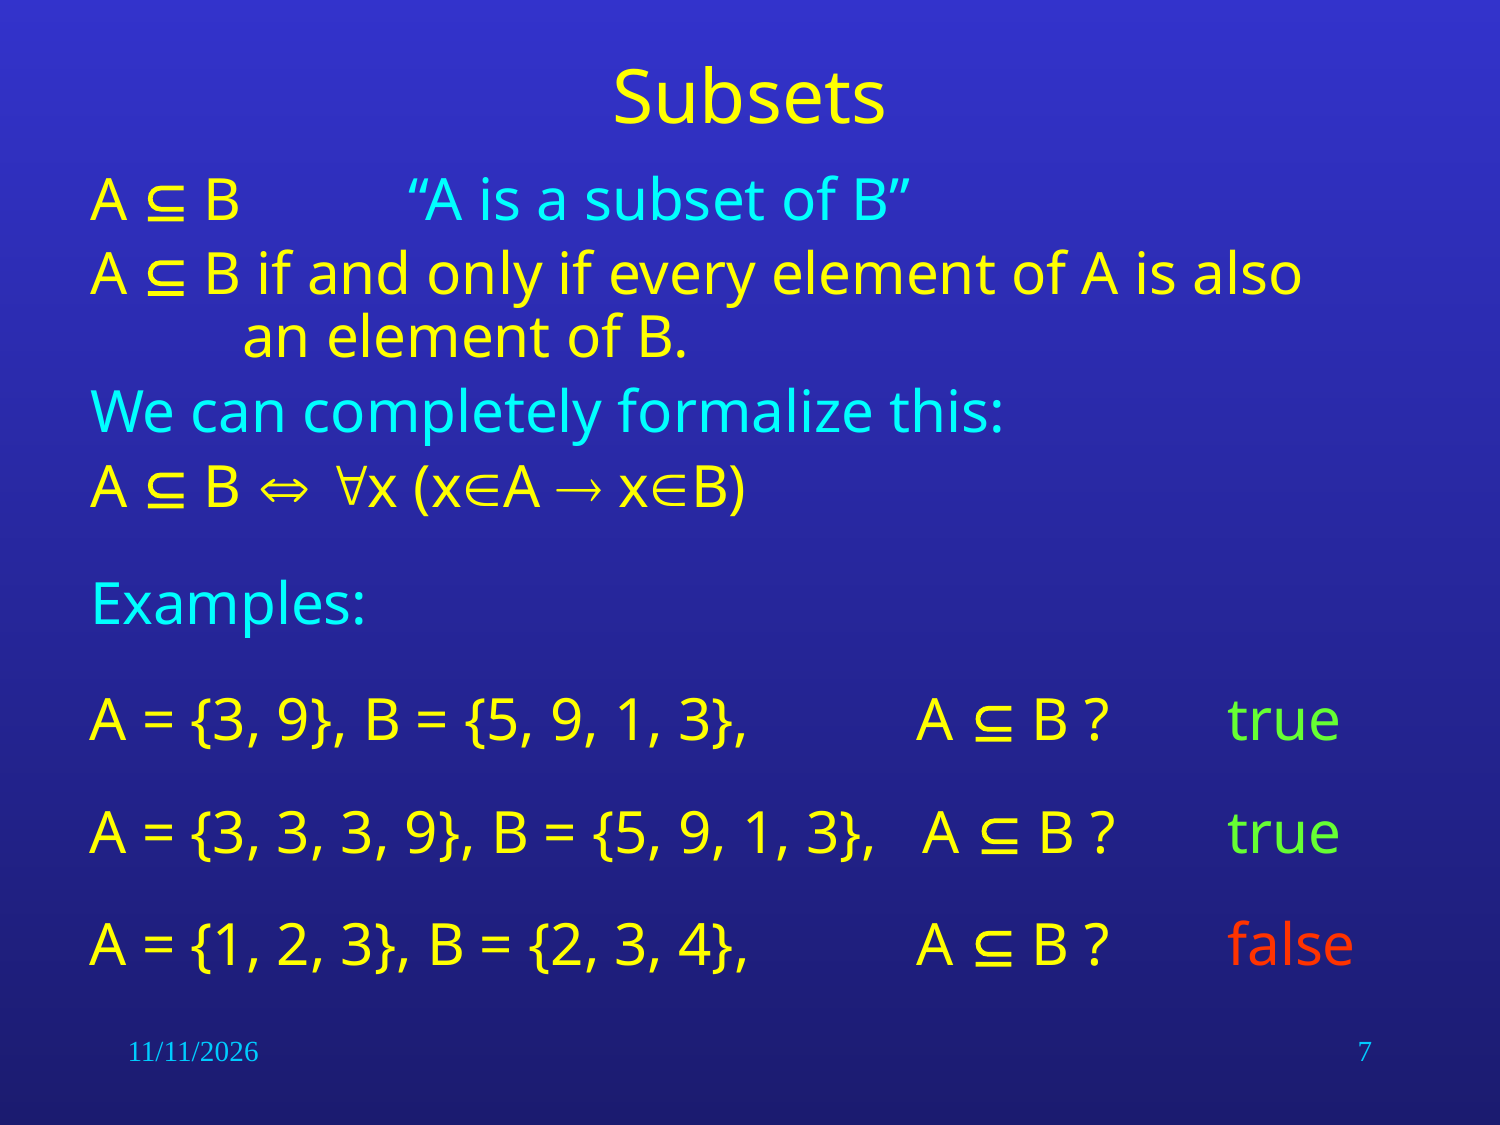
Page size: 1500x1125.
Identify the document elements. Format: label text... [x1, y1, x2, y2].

title Subsets [112, 24, 1388, 162]
list A  B “A is a subset of B” A  B if and only if every element of A is also an element of B. We can completely formalize this: A  B  x (xA  xB) Examples: [75, 162, 1425, 663]
text_box true [1212, 787, 1388, 873]
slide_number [112, 1025, 425, 1100]
text_box A = {1, 2, 3}, B = {2, 3, 4}, A  B ? [74, 900, 1188, 985]
text_box A = {3, 3, 3, 9}, B = {5, 9, 1, 3}, A  B ? [74, 787, 1188, 873]
slide_number 7 [1074, 1025, 1388, 1100]
text_box true [1212, 675, 1388, 760]
text_box A = {3, 9}, B = {5, 9, 1, 3}, A  B ? [74, 675, 1212, 760]
text_box false [1212, 900, 1388, 985]
